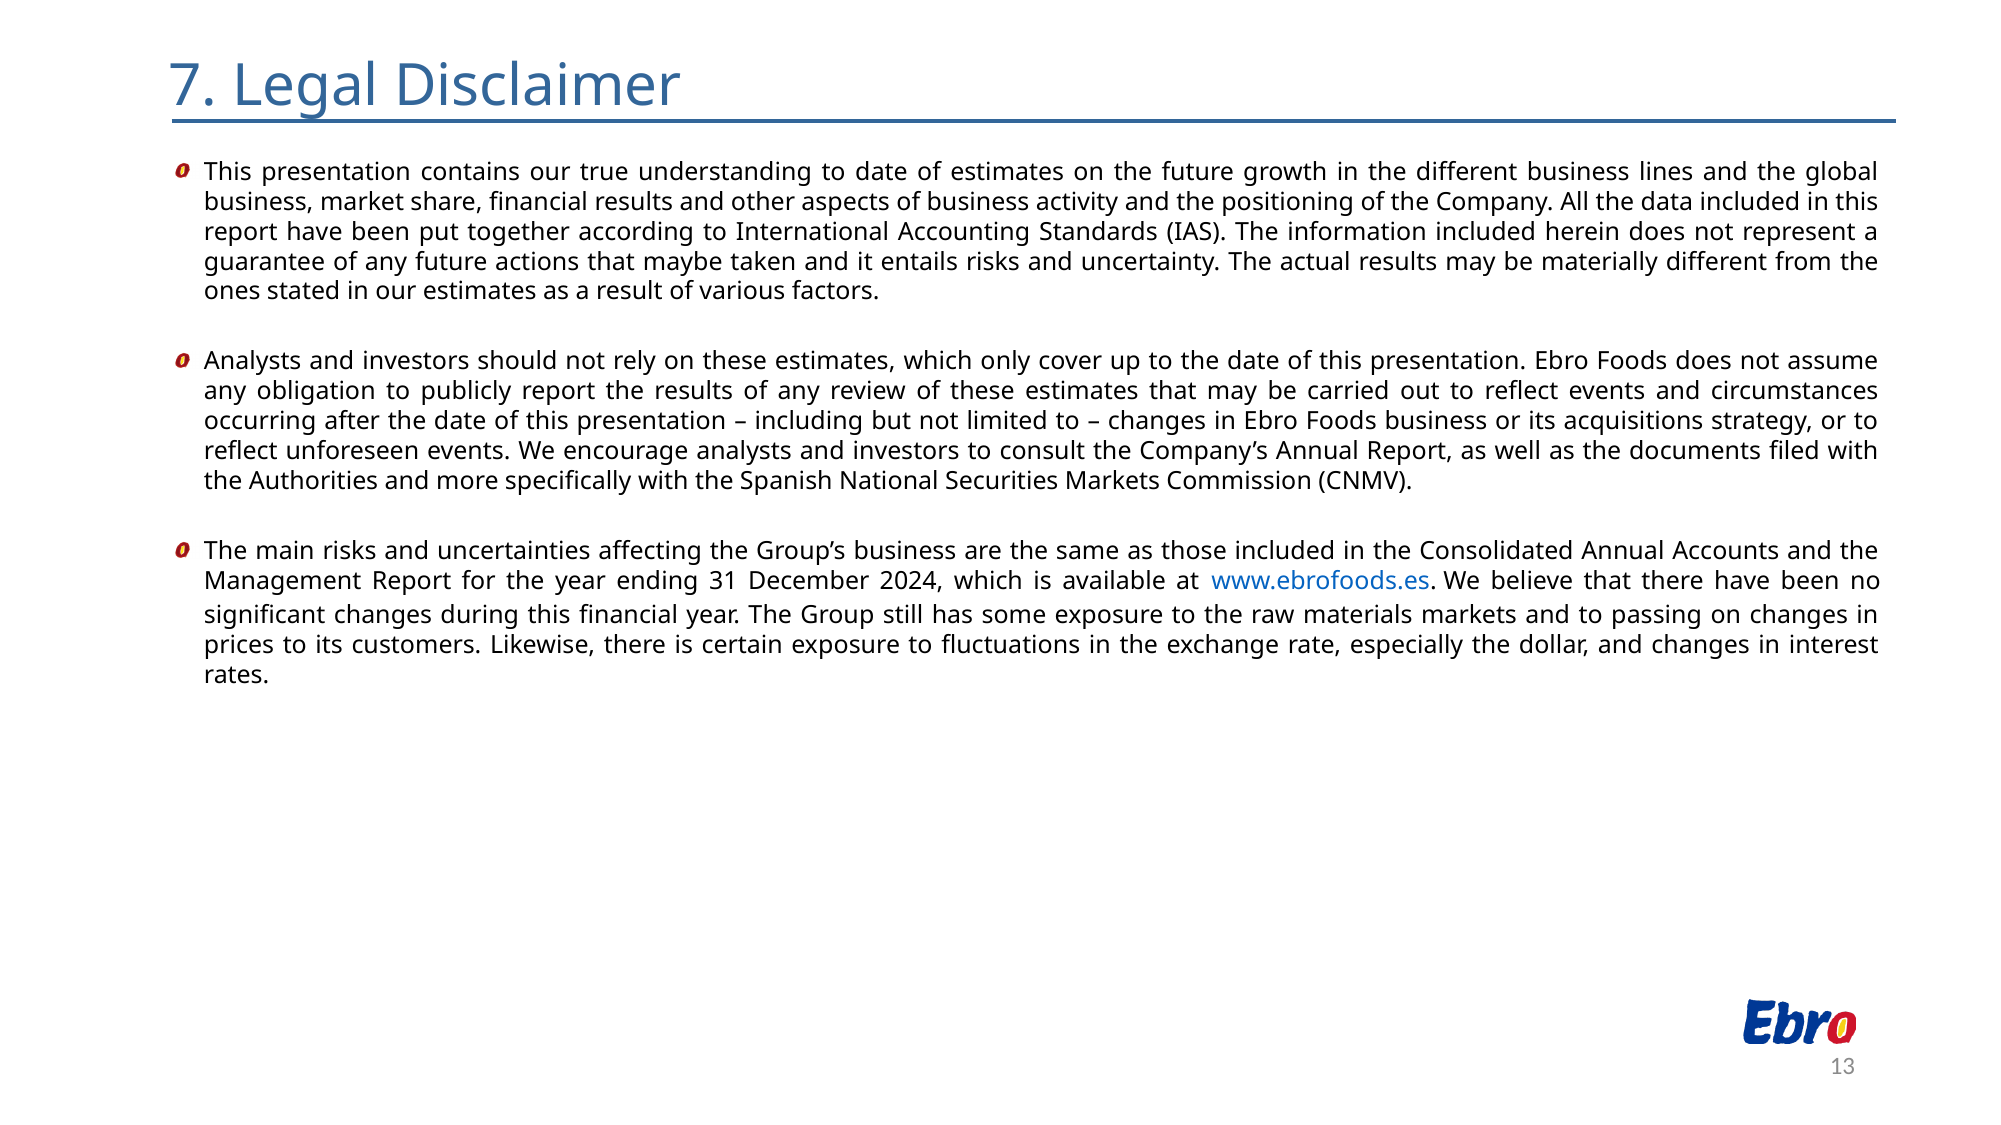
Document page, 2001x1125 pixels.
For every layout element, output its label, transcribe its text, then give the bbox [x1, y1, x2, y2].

text_box This presentation contains our true understanding to date of estimates on the future growth in the different business lines and the global business, market share, financial results and other aspects of business activity and the positioning of the Company. All the data included in this report have been put together according to International Accounting Standards (IAS). The information included herein does not represent a guarantee of any future actions that maybe taken and it entails risks and uncertainty. The actual results may be materially different from the ones stated in our estimates as a result of various factors. Analysts and investors should not rely on these estimates, which only cover up to the date of this presentation. Ebro Foods does not assume any obligation to publicly report the results of any review of these estimates that may be carried out to reflect events and circumstances occurring after the date of this presentation – including but not limited to – changes in Ebro Foods business or its acquisitions strategy, or to reflect unforeseen events. We encourage analysts and investors to consult the Company’s Annual Report, as well as the documents filed with the Authorities and more specifically with the Spanish National Securities Markets Commission (CNMV). The main risks and uncertainties affecting the Group’s business are the same as those included in the Consolidated Annual Accounts and the Management Report for the year ending 31 December 2024, which is available at www.ebrofoods.es. We believe that there have been no significant changes during this financial year. The Group still has some exposure to the raw materials markets and to passing on changes in prices to its customers. Likewise, there is certain exposure to fluctuations in the exchange rate, especially the dollar, and changes in interest rates. [130, 147, 1897, 950]
picture [174, 351, 203, 369]
text_box 13 [1532, 1034, 1871, 1095]
text_box 7. Legal Disclaimer [153, 39, 901, 125]
picture [1743, 999, 1856, 1044]
picture [174, 540, 203, 559]
picture [174, 161, 203, 179]
